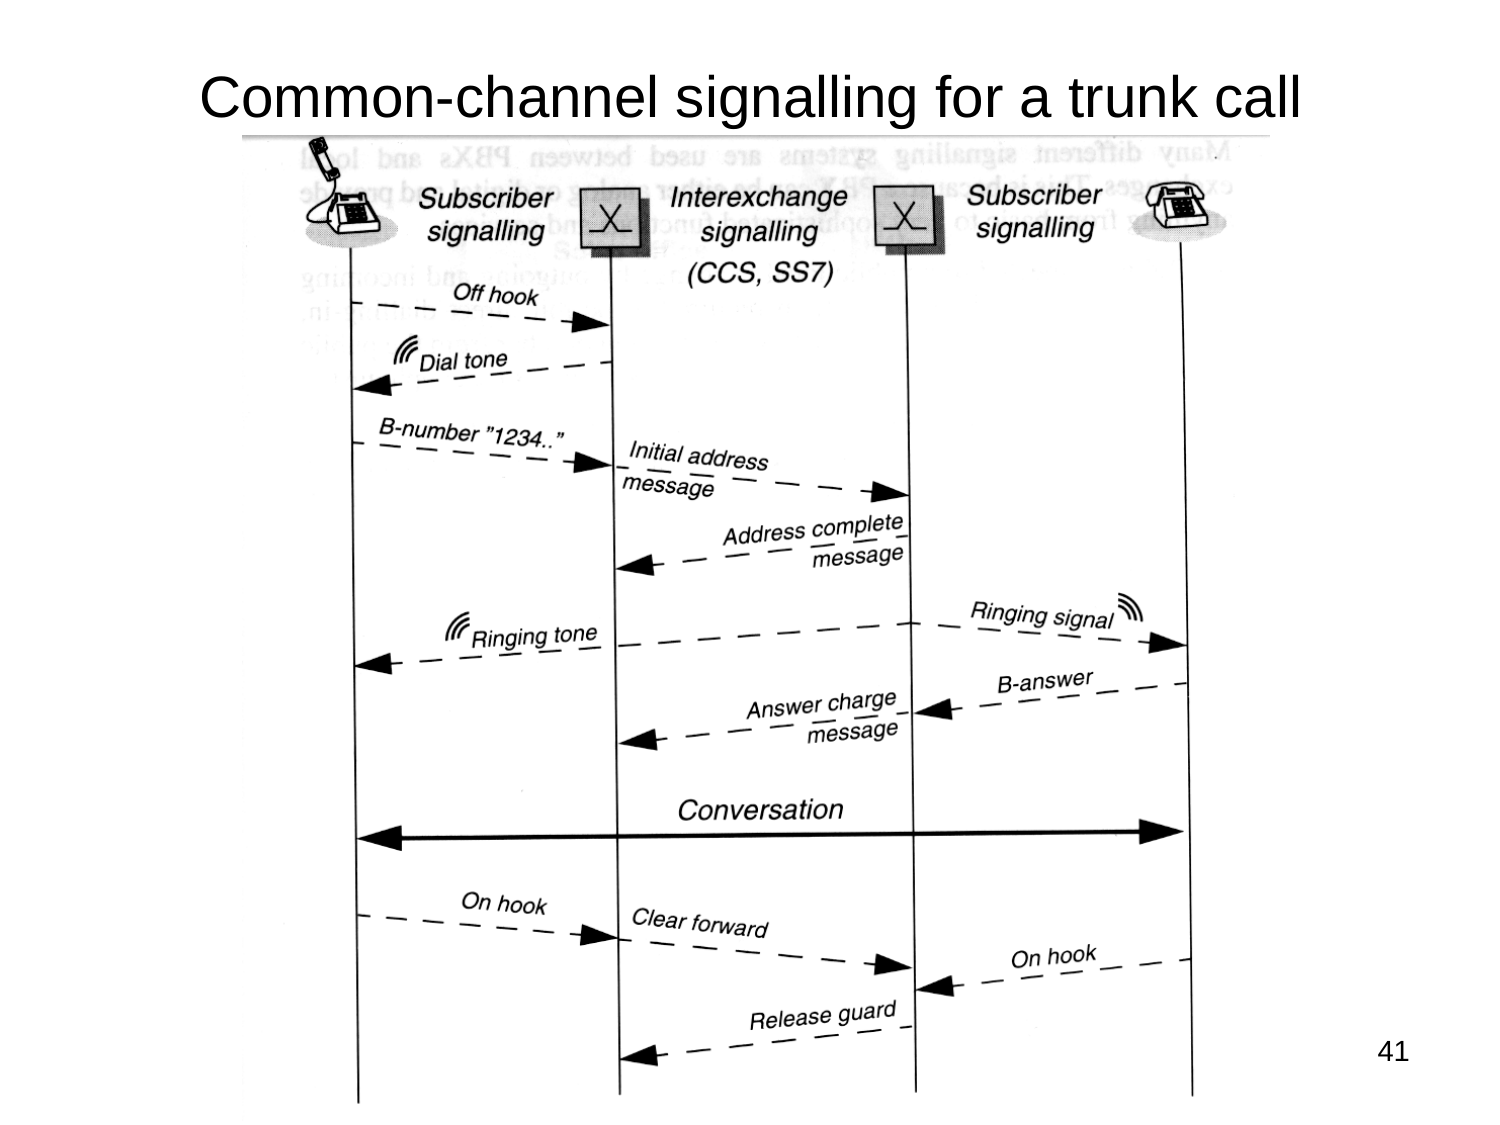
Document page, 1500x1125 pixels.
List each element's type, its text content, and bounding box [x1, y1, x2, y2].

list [241, 134, 1271, 1122]
title Common-channel signalling for a trunk call [76, 0, 1427, 188]
slide_number 41 [1275, 1024, 1426, 1103]
